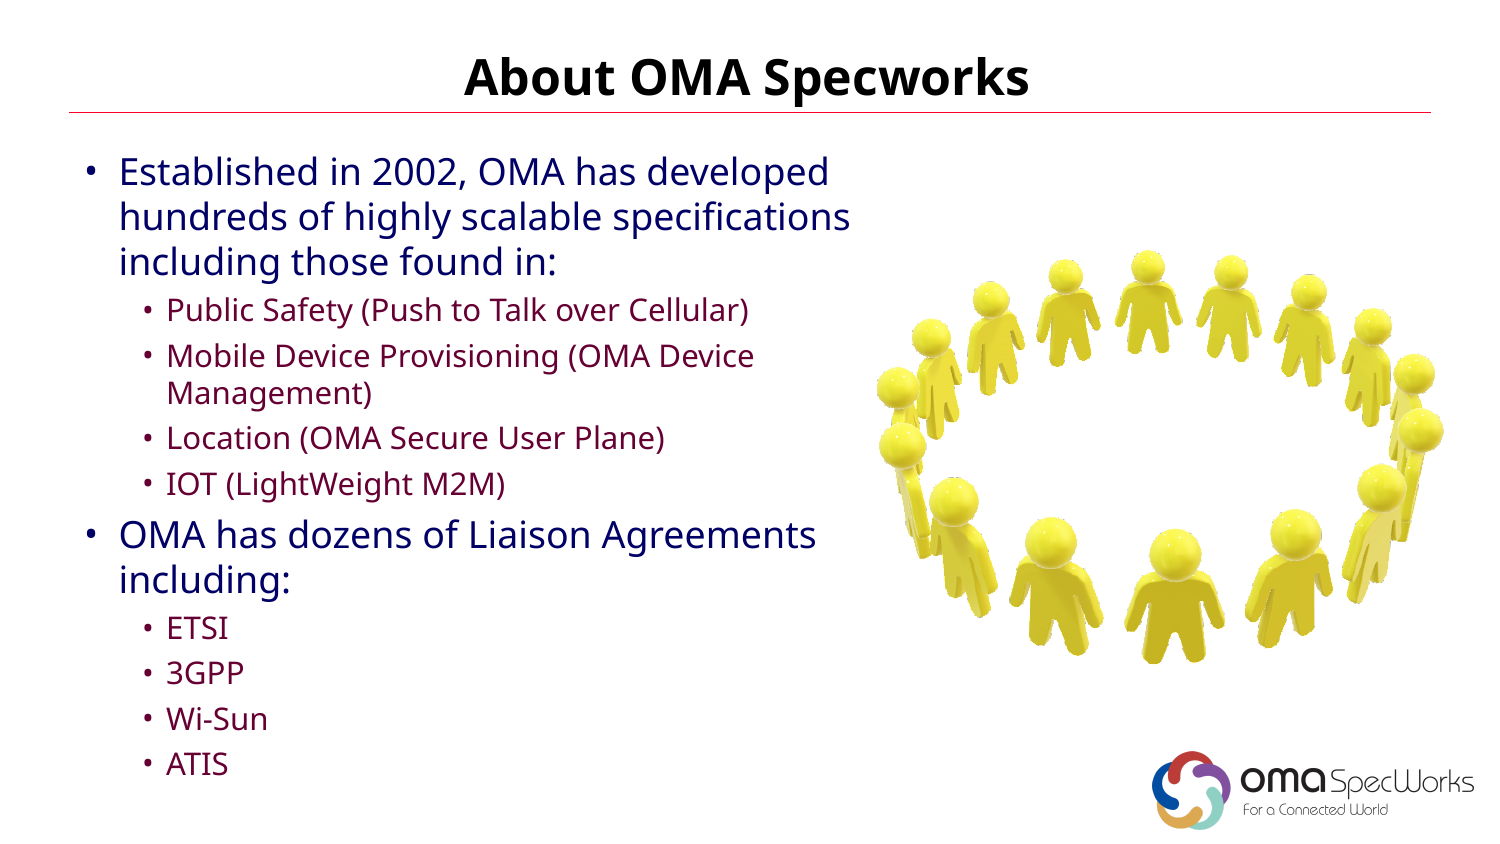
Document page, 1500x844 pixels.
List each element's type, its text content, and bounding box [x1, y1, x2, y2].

picture [1152, 751, 1474, 830]
list Established in 2002, OMA has developed hundreds of highly scalable specifications including those found in: Public Safety (Push to Talk over Cellular) Mobile Device Provisioning (OMA Device Management) Location (OMA Secure User Plane) IOT (LightWeight M2M) OMA has dozens of Liaison Agreements including: ETSI 3GPP Wi-Sun ATIS [69, 140, 913, 779]
picture [863, 170, 1453, 673]
title About OMA Specworks [69, 36, 1427, 122]
